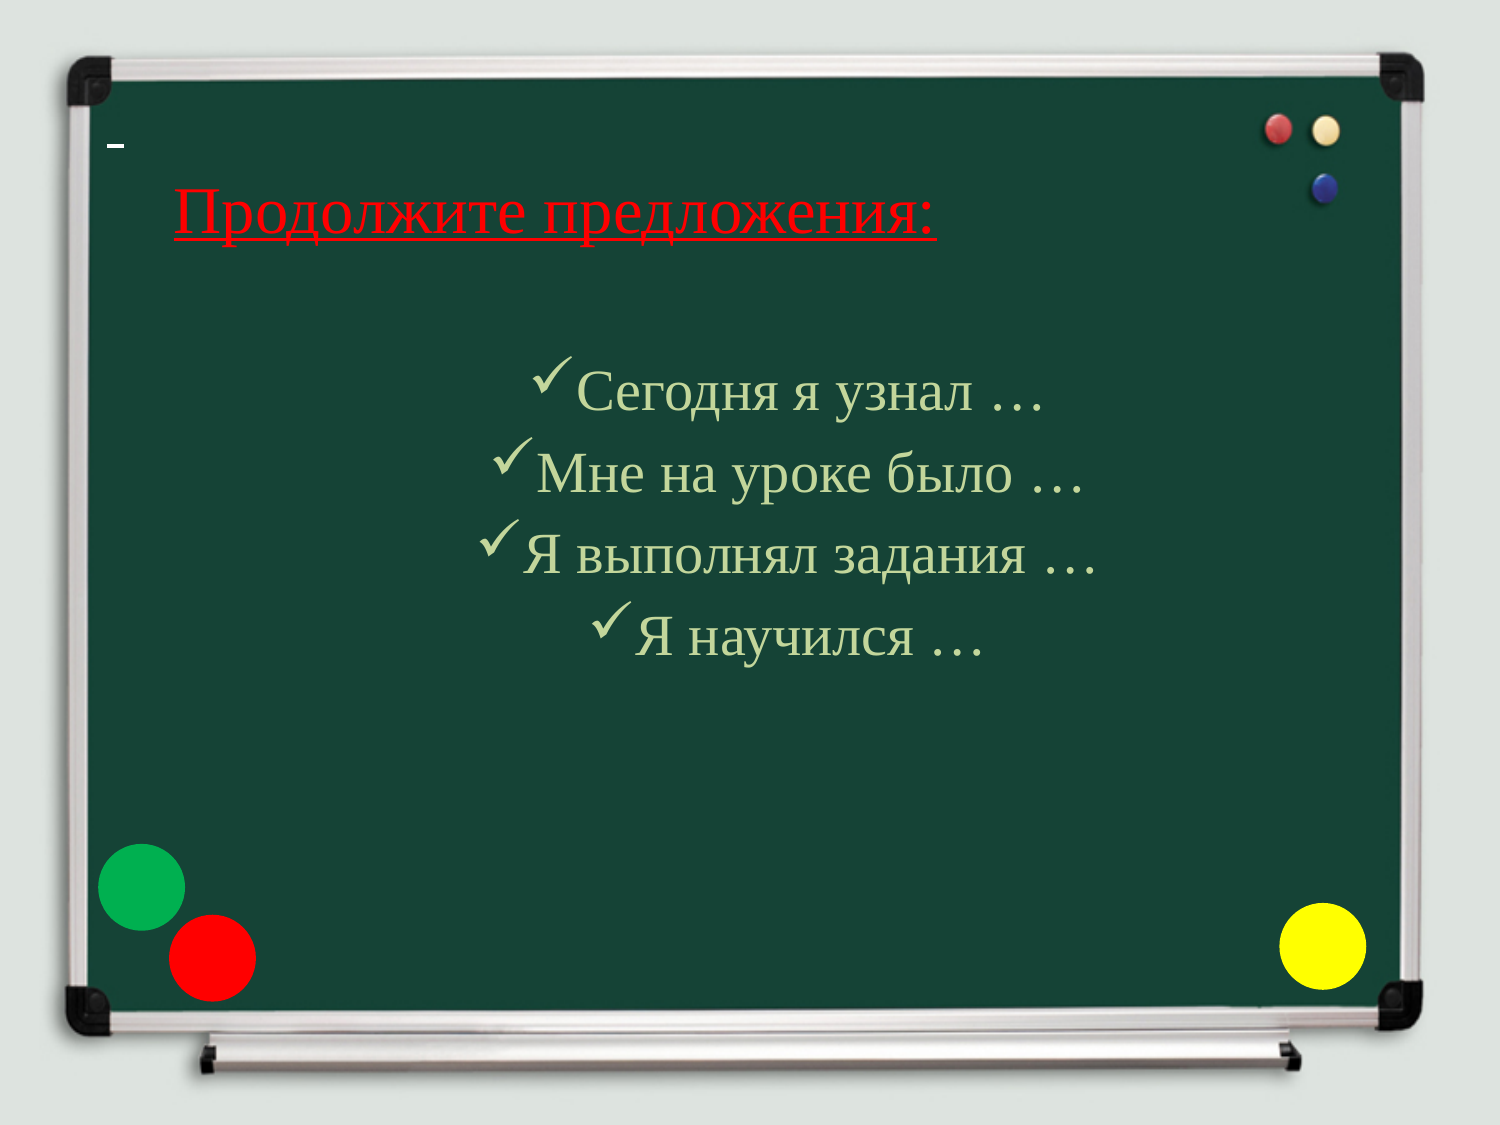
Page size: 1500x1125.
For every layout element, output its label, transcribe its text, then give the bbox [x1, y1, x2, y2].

picture [0, 0, 1500, 1125]
list Продолжите предложения: Сегодня я узнал … Мне на уроке было … Я выполнял задания … Я научился … [74, 66, 1426, 1006]
